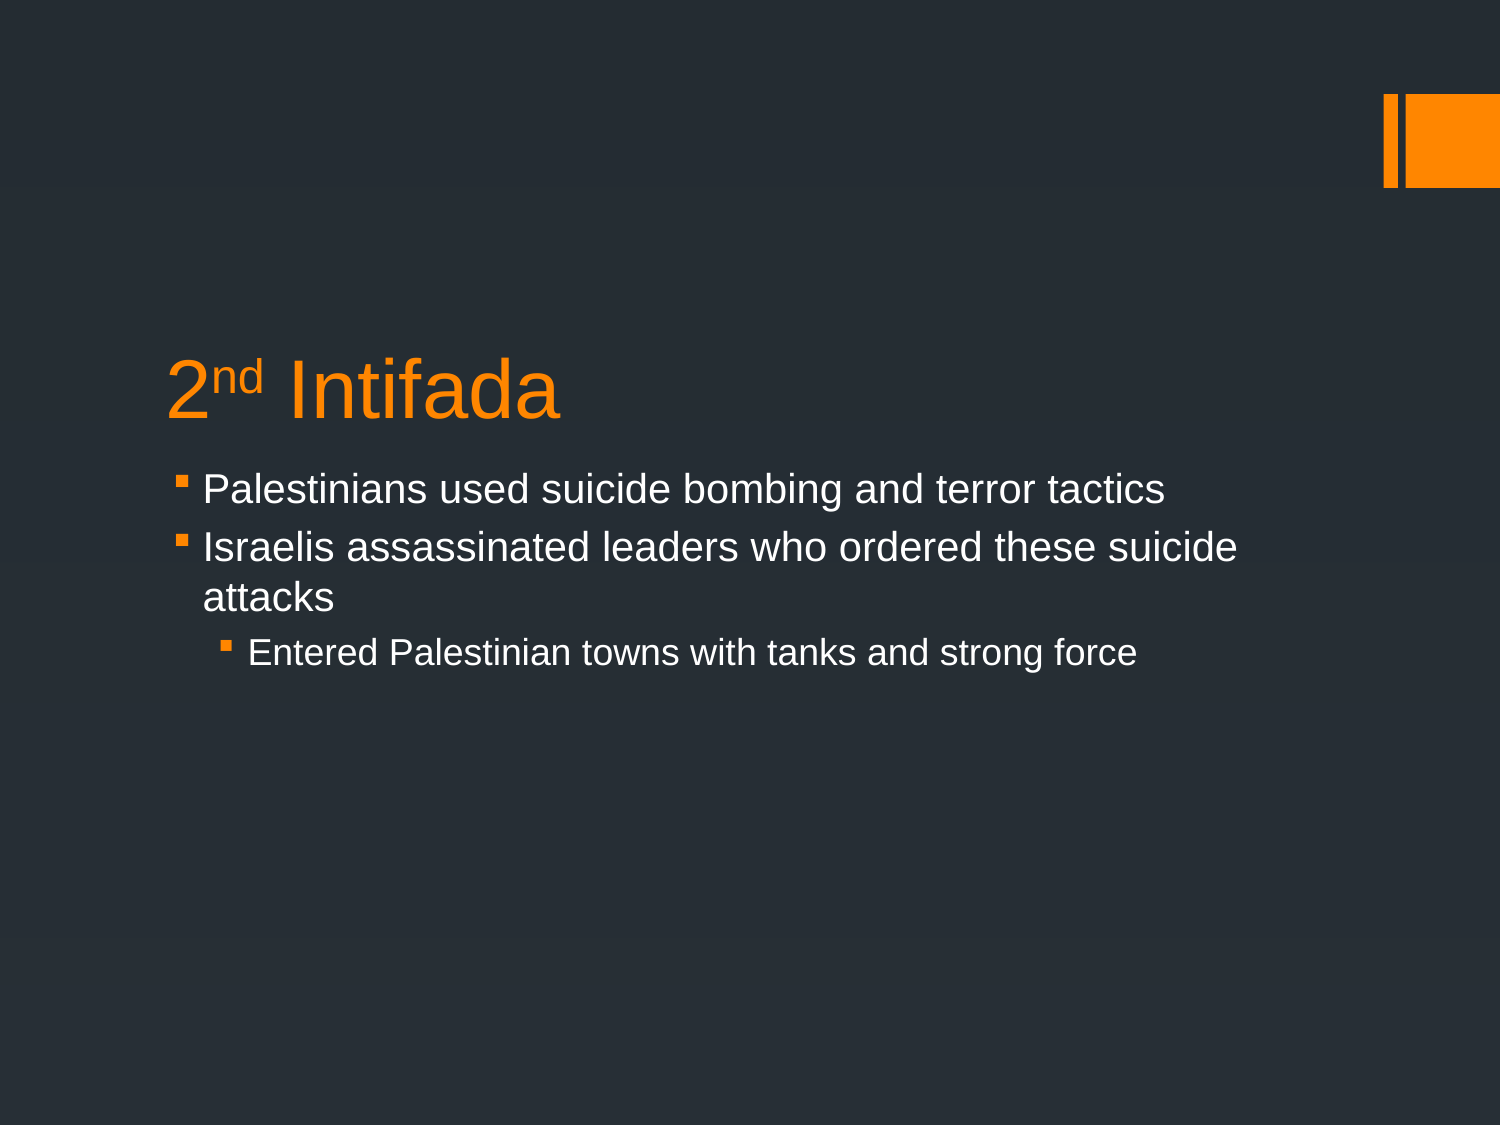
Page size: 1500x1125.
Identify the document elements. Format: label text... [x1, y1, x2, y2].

list Palestinians used suicide bombing and terror tactics Israelis assassinated leaders who ordered these suicide attacks Entered Palestinian towns with tanks and strong force [150, 454, 1350, 1035]
title 2nd Intifada [150, 253, 1350, 443]
